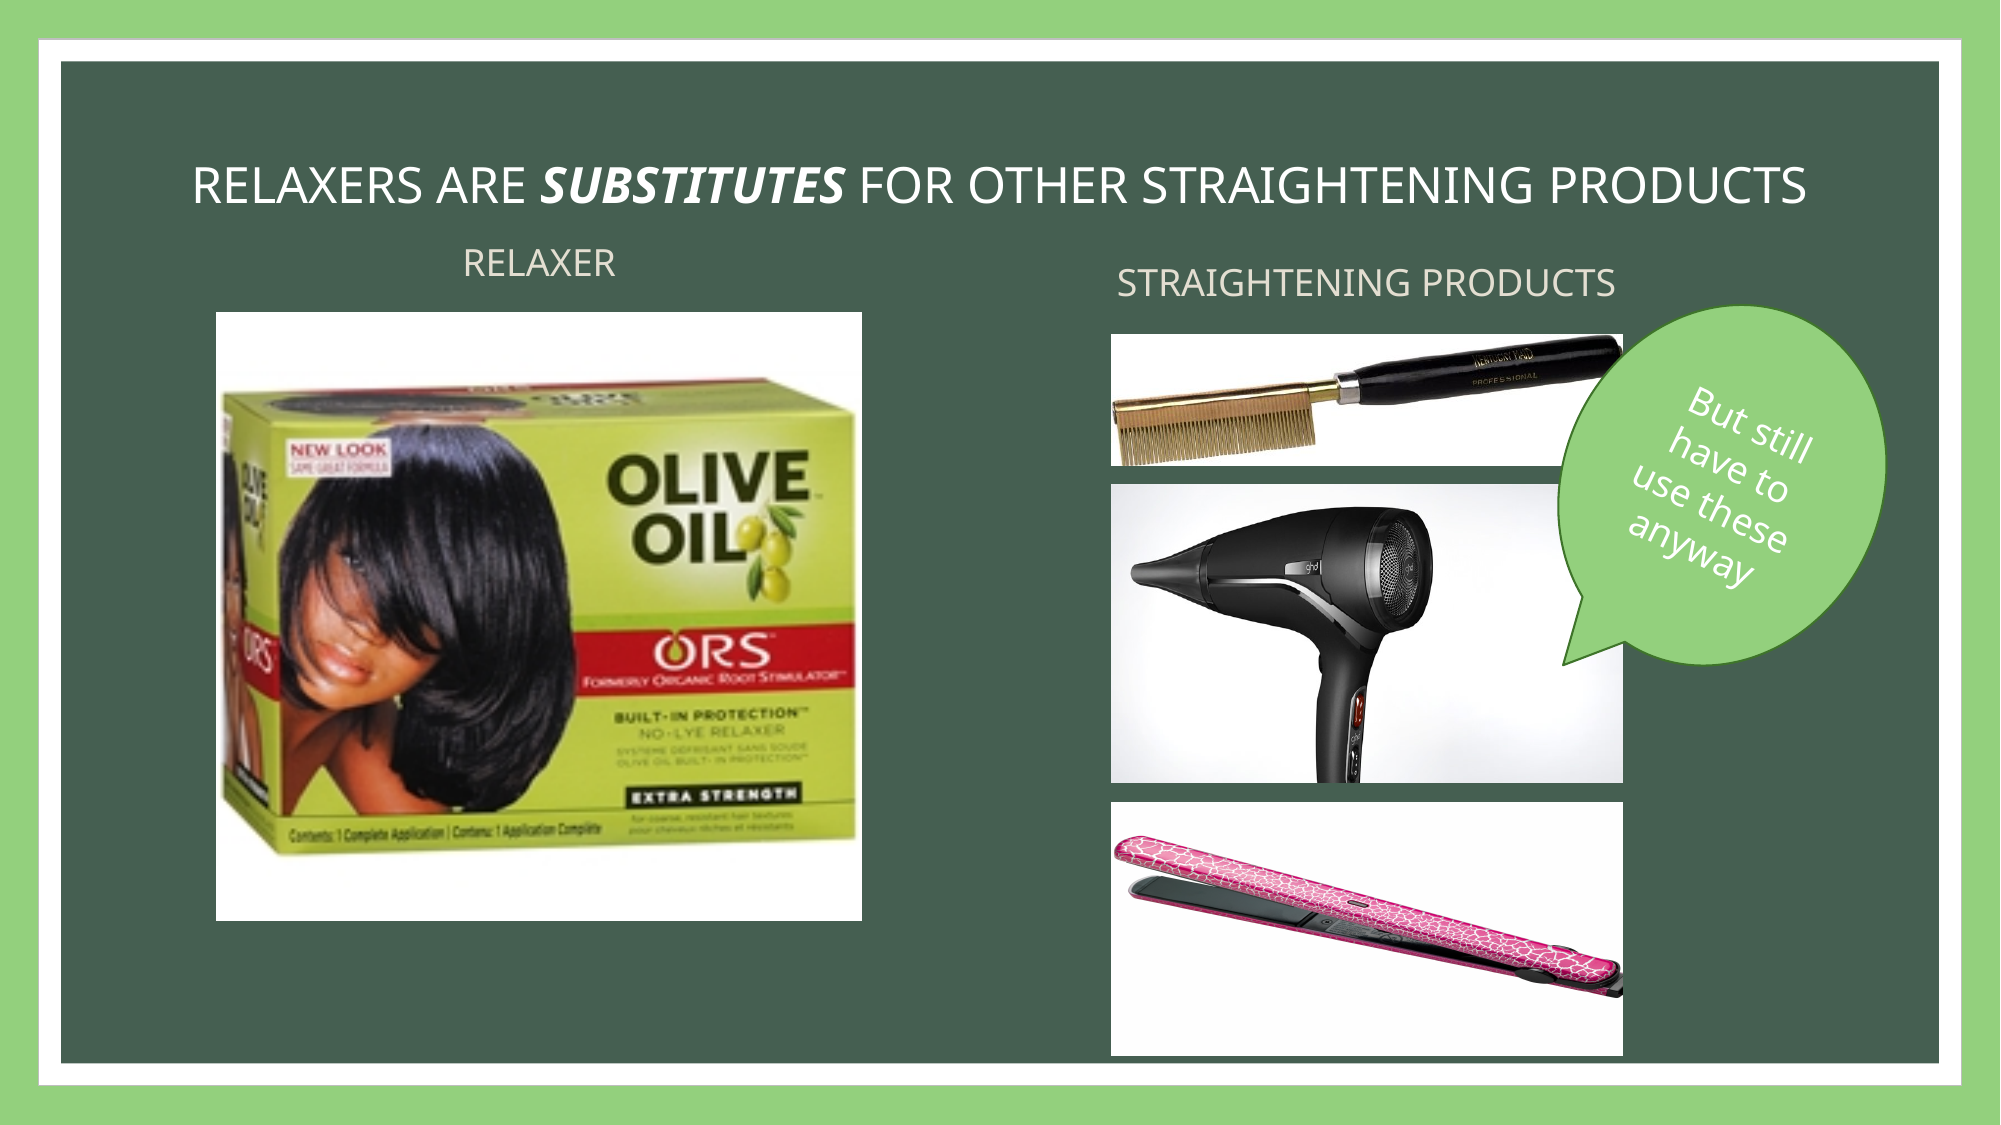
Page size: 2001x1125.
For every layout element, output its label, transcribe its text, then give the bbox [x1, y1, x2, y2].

picture [1111, 484, 1623, 783]
list STRAIGHTENING PRODUCTS [1043, 229, 1690, 335]
picture [1111, 802, 1623, 1056]
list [216, 312, 862, 921]
list RELAXER [149, 209, 930, 315]
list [1111, 333, 1623, 466]
title RELAXERS ARE SUBSTITUTES FOR OTHER STRAIGHTENING PRODUCTS [174, 105, 1825, 270]
text_box But still have to use these anyway [1558, 303, 1888, 667]
